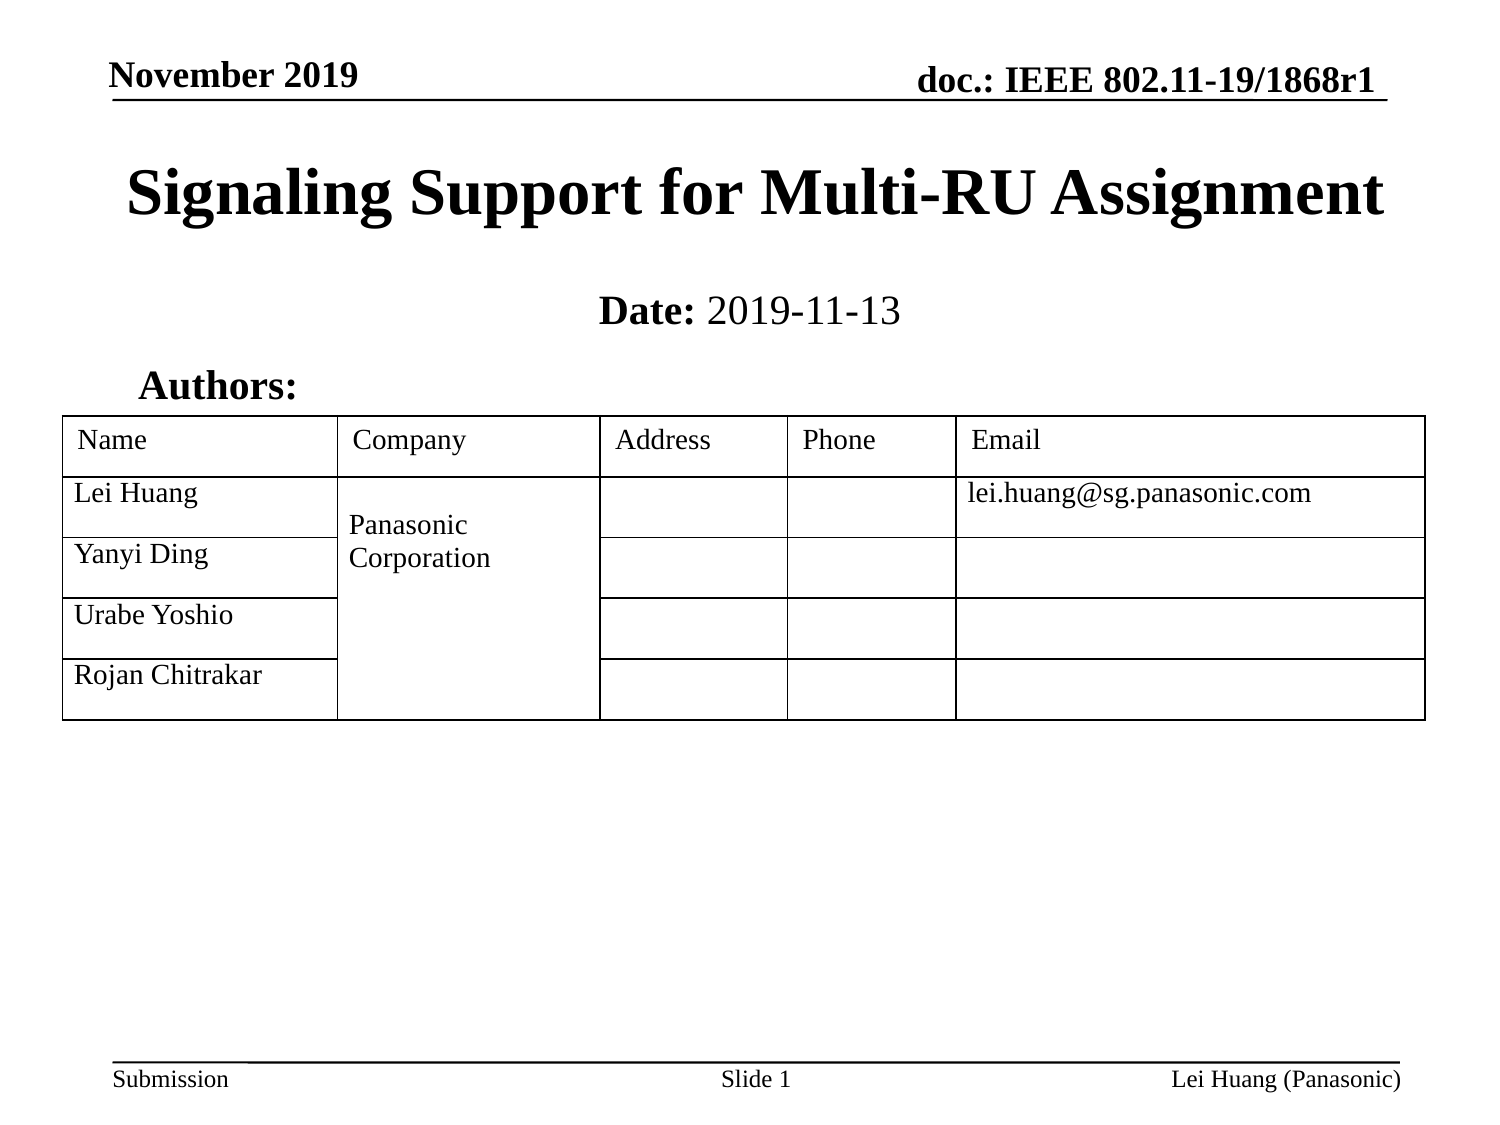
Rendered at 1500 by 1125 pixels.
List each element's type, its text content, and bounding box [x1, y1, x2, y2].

list Date: 2019-11-13 [112, 275, 1388, 338]
slide_number Slide 1 [712, 1061, 800, 1093]
text_box Authors: [112, 349, 350, 413]
table_cell [601, 478, 787, 537]
table_cell [601, 599, 787, 658]
table_cell [788, 538, 955, 597]
table_cell Panasonic Corporation [338, 478, 599, 719]
table_cell [788, 660, 955, 719]
table_cell [601, 660, 787, 719]
table_header Company [338, 417, 599, 476]
table_cell [601, 538, 787, 597]
table_header Address [601, 417, 787, 476]
table_cell Rojan Chitrakar [63, 660, 337, 719]
table_header Phone [788, 417, 955, 476]
table_cell [957, 538, 1424, 597]
table_header Name [63, 417, 337, 476]
table_cell Lei Huang [63, 478, 337, 537]
table_cell Urabe Yoshio [63, 599, 337, 658]
table_cell Yanyi Ding [63, 538, 337, 597]
footer Lei Huang (Panasonic) [949, 1061, 1402, 1093]
table_cell [788, 599, 955, 658]
table_cell [957, 599, 1424, 658]
title Signaling Support for Multi-RU Assignment [68, 99, 1444, 275]
table_cell [957, 660, 1424, 719]
table_header Email [957, 417, 1424, 476]
table_cell lei.huang@sg.panasonic.com [957, 478, 1424, 537]
table_cell [788, 478, 955, 537]
